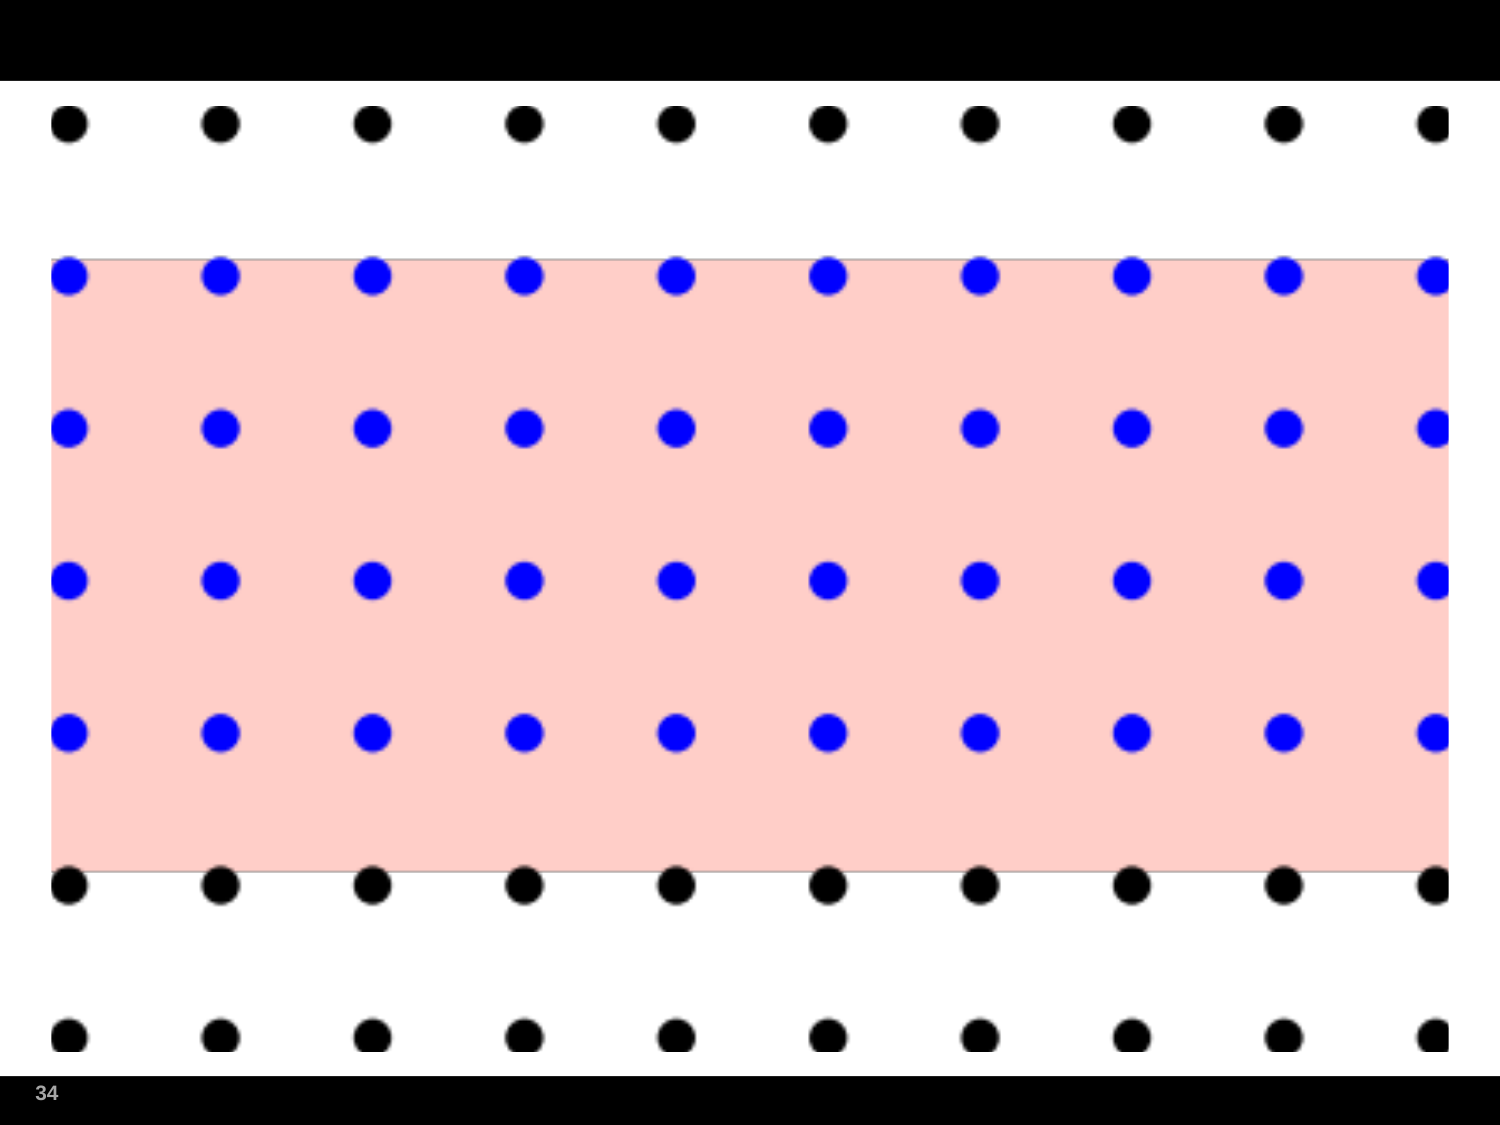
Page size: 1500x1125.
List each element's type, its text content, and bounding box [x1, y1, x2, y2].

text_box FDcyl1.pdf [0, 79, 1500, 1078]
picture [50, 105, 1449, 1052]
